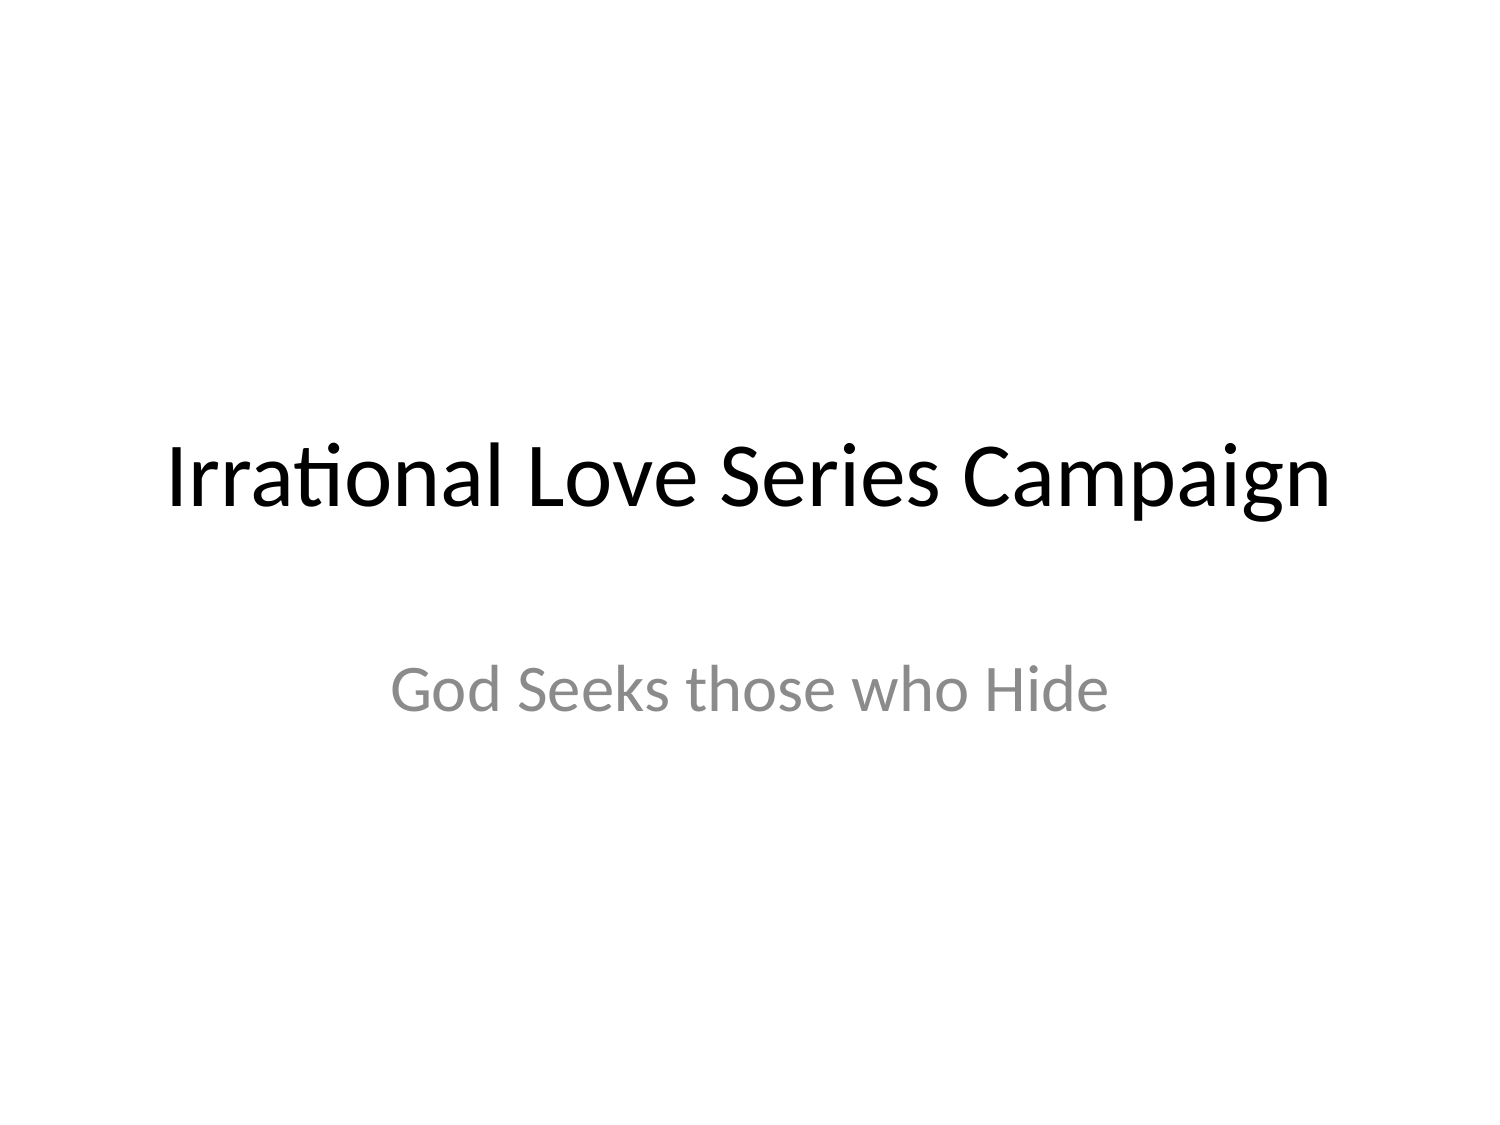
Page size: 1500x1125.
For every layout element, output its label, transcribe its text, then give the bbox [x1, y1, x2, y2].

subtitle God Seeks those who Hide [225, 637, 1275, 925]
title Irrational Love Series Campaign [112, 349, 1388, 591]
